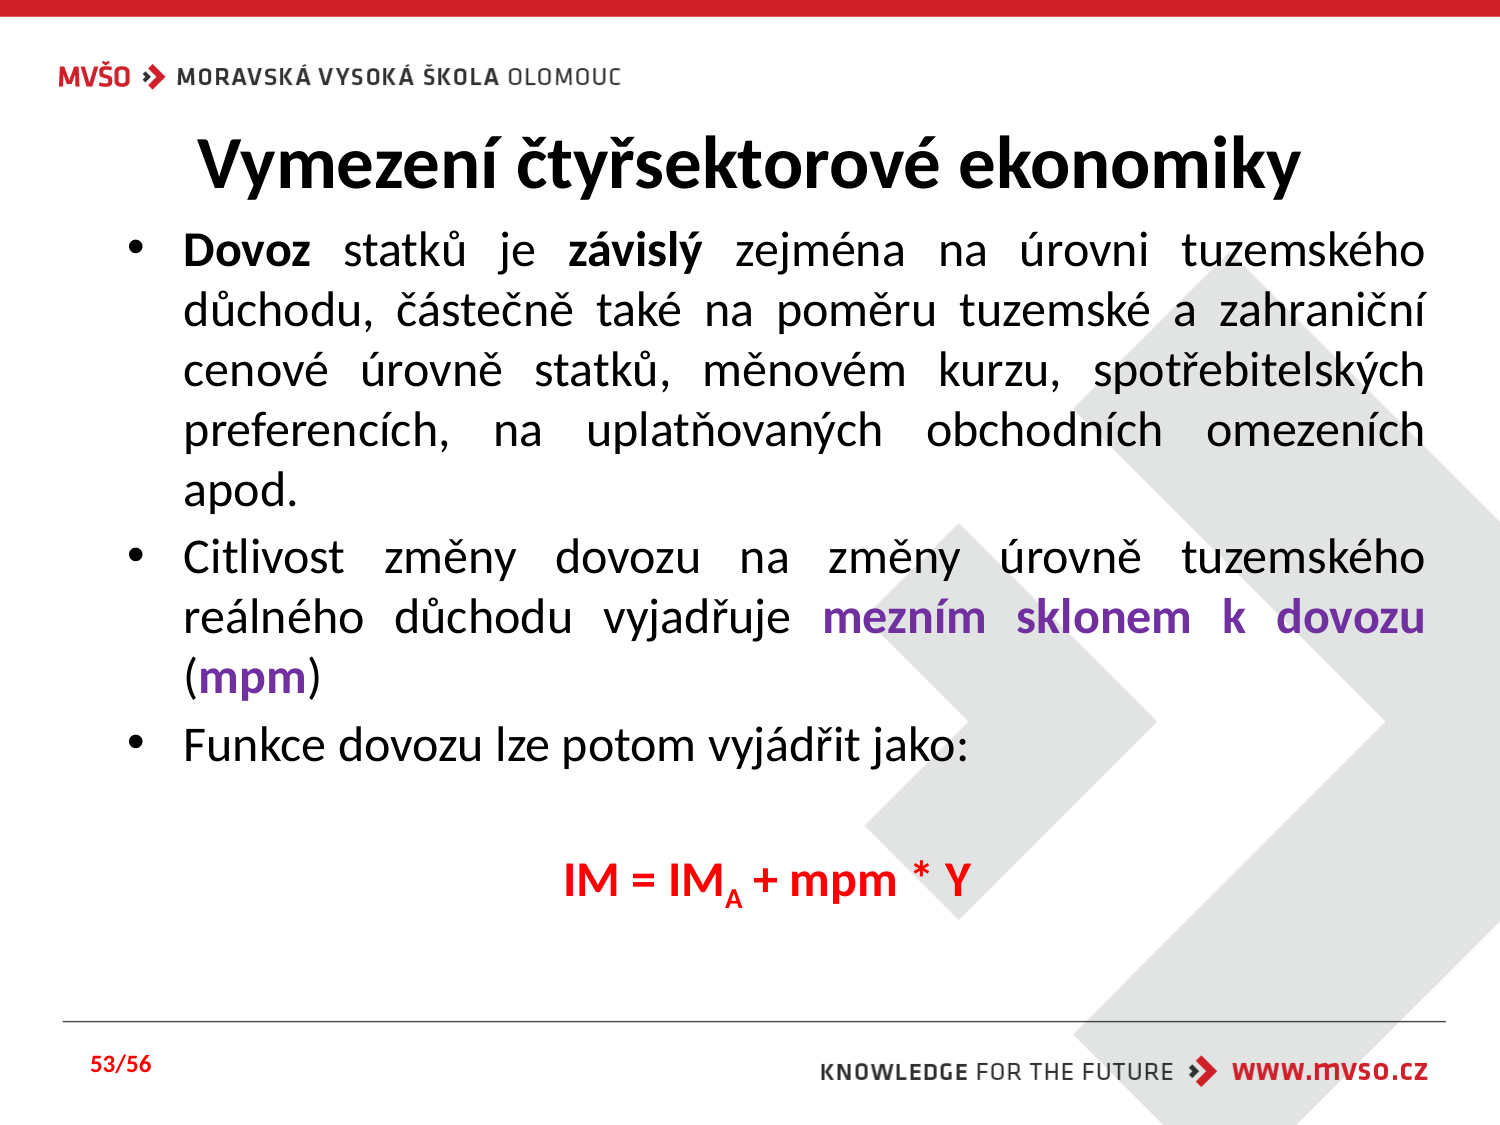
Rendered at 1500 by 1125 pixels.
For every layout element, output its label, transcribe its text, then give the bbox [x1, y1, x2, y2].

text_box 53/56 [74, 1040, 213, 1085]
list Dovoz statků je závislý zejména na úrovni tuzemského důchodu, částečně také na poměru tuzemské a zahraniční cenové úrovně statků, měnovém kurzu, spotřebitelských preferencích, na uplatňovaných obchodních omezeních apod. Citlivost změny dovozu na změny úrovně tuzemského reálného důchodu vyjadřuje mezním sklonem k dovozu (mpm) Funkce dovozu lze potom vyjádřit jako: IM = IMA + mpm * Y [93, 208, 1442, 1000]
picture [0, 0, 1500, 1125]
title Vymezení čtyřsektorové ekonomiky [75, 65, 1425, 253]
